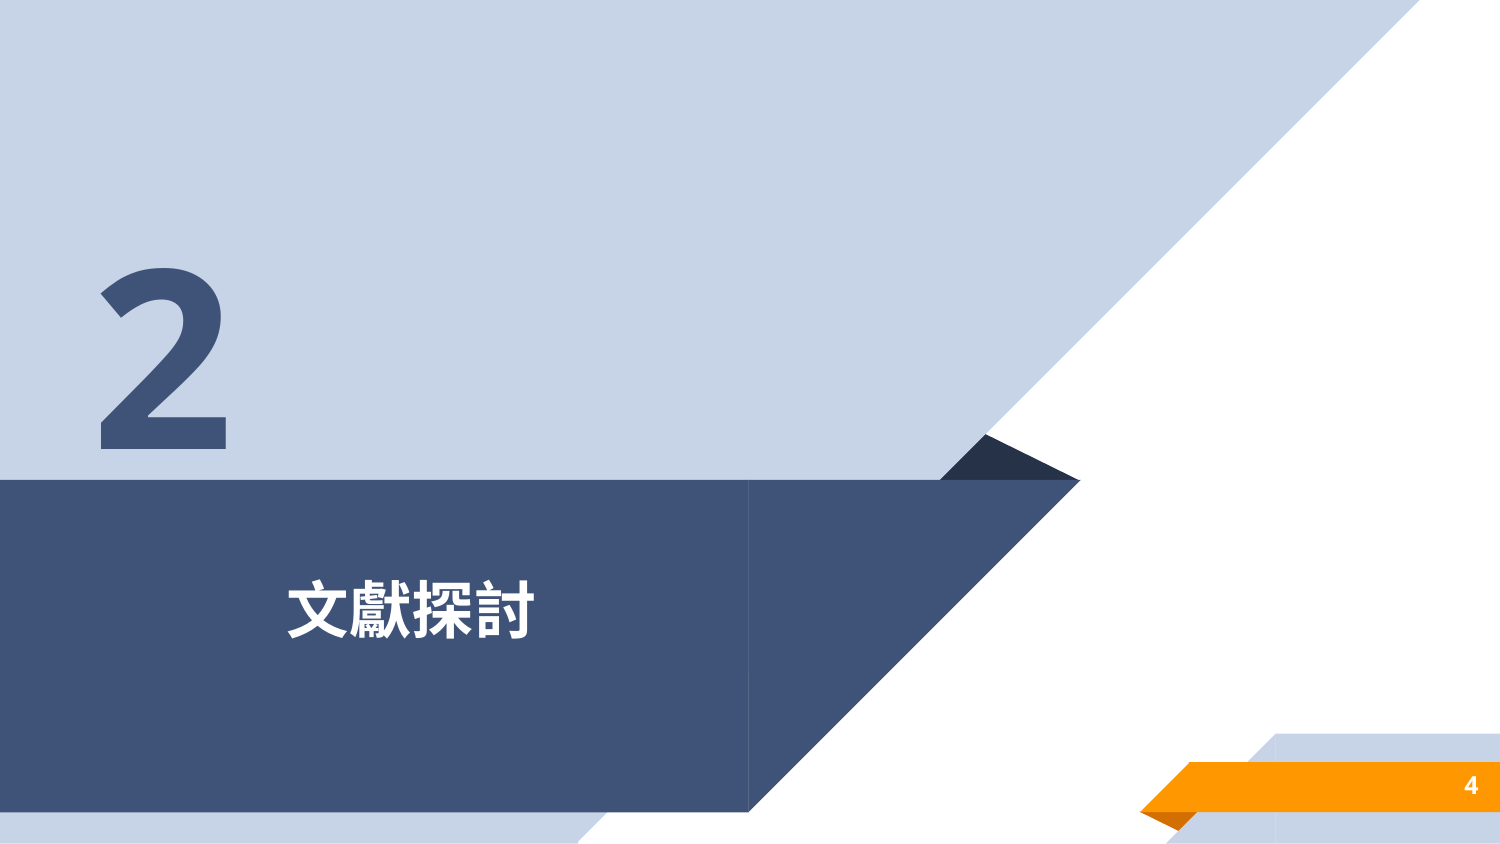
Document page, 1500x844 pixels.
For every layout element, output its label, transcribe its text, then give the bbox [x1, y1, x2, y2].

slide_number 4 [1249, 760, 1494, 813]
title 文獻探討 [76, 470, 748, 662]
text_box 2 [76, 0, 434, 515]
